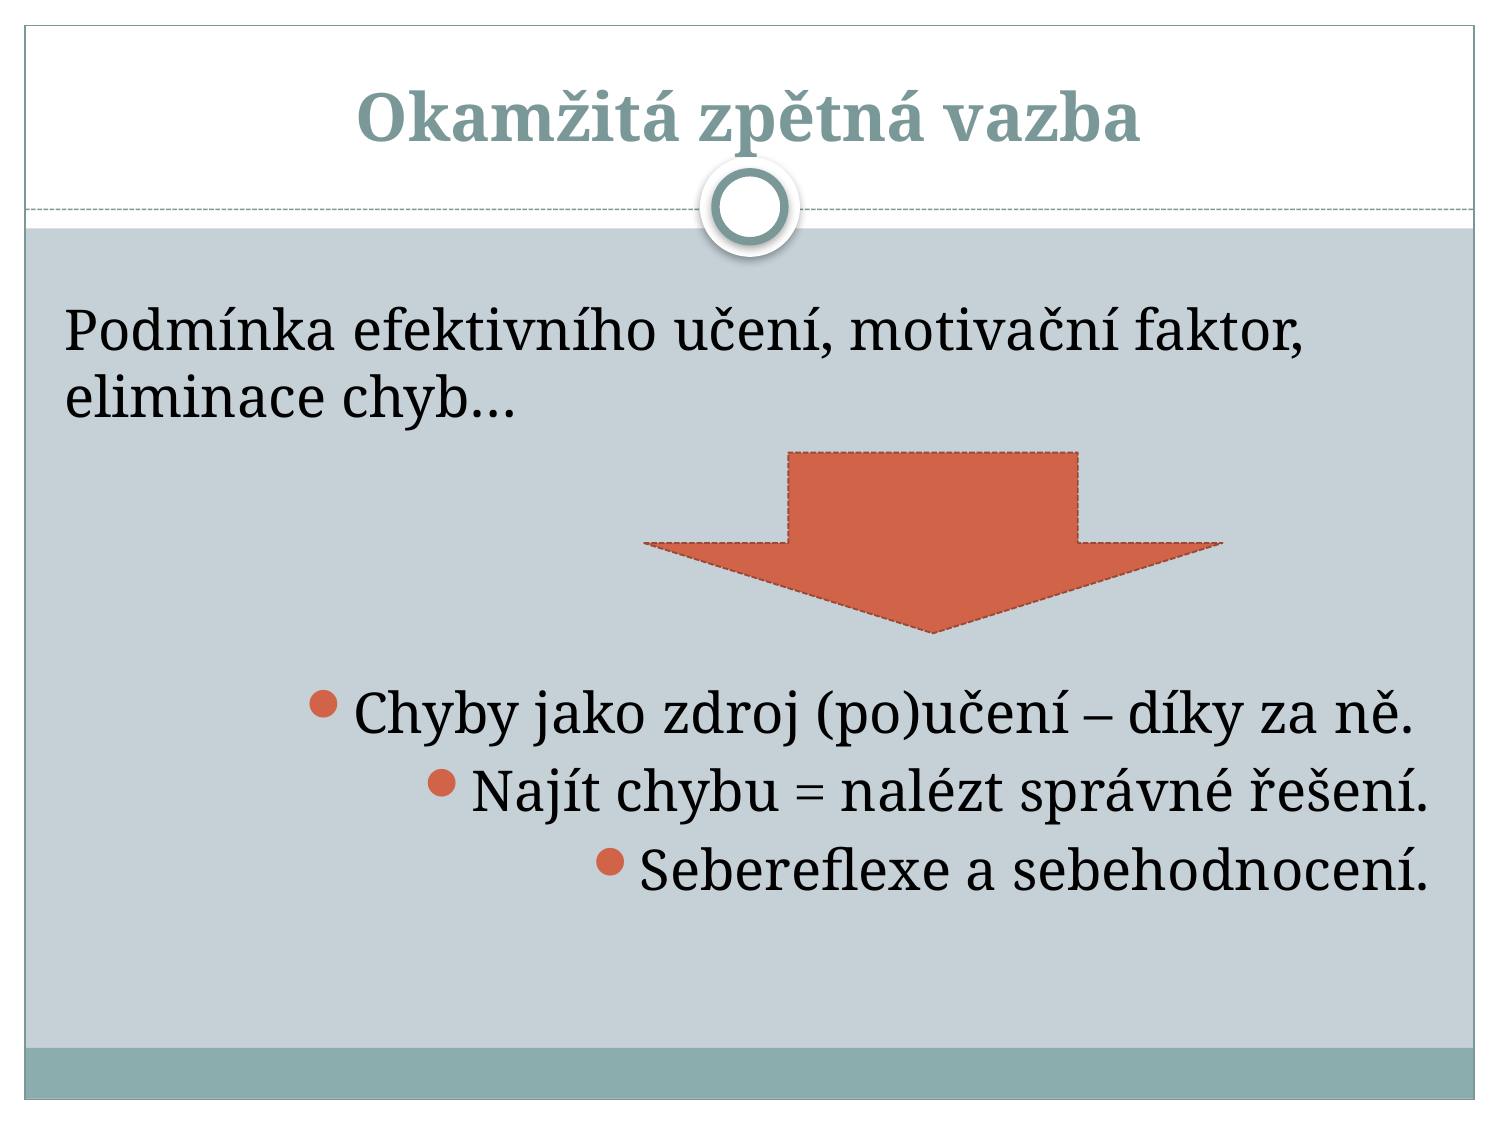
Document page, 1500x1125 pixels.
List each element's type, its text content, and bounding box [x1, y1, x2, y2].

title Okamžitá zpětná vazba [49, 37, 1450, 162]
list Podmínka efektivního učení, motivační faktor, eliminace chyb… Chyby jako zdroj (po)učení – díky za ně. Najít chybu = nalézt správné řešení. Sebereflexe a sebehodnocení. [49, 250, 1445, 1001]
text_box [643, 451, 1224, 635]
